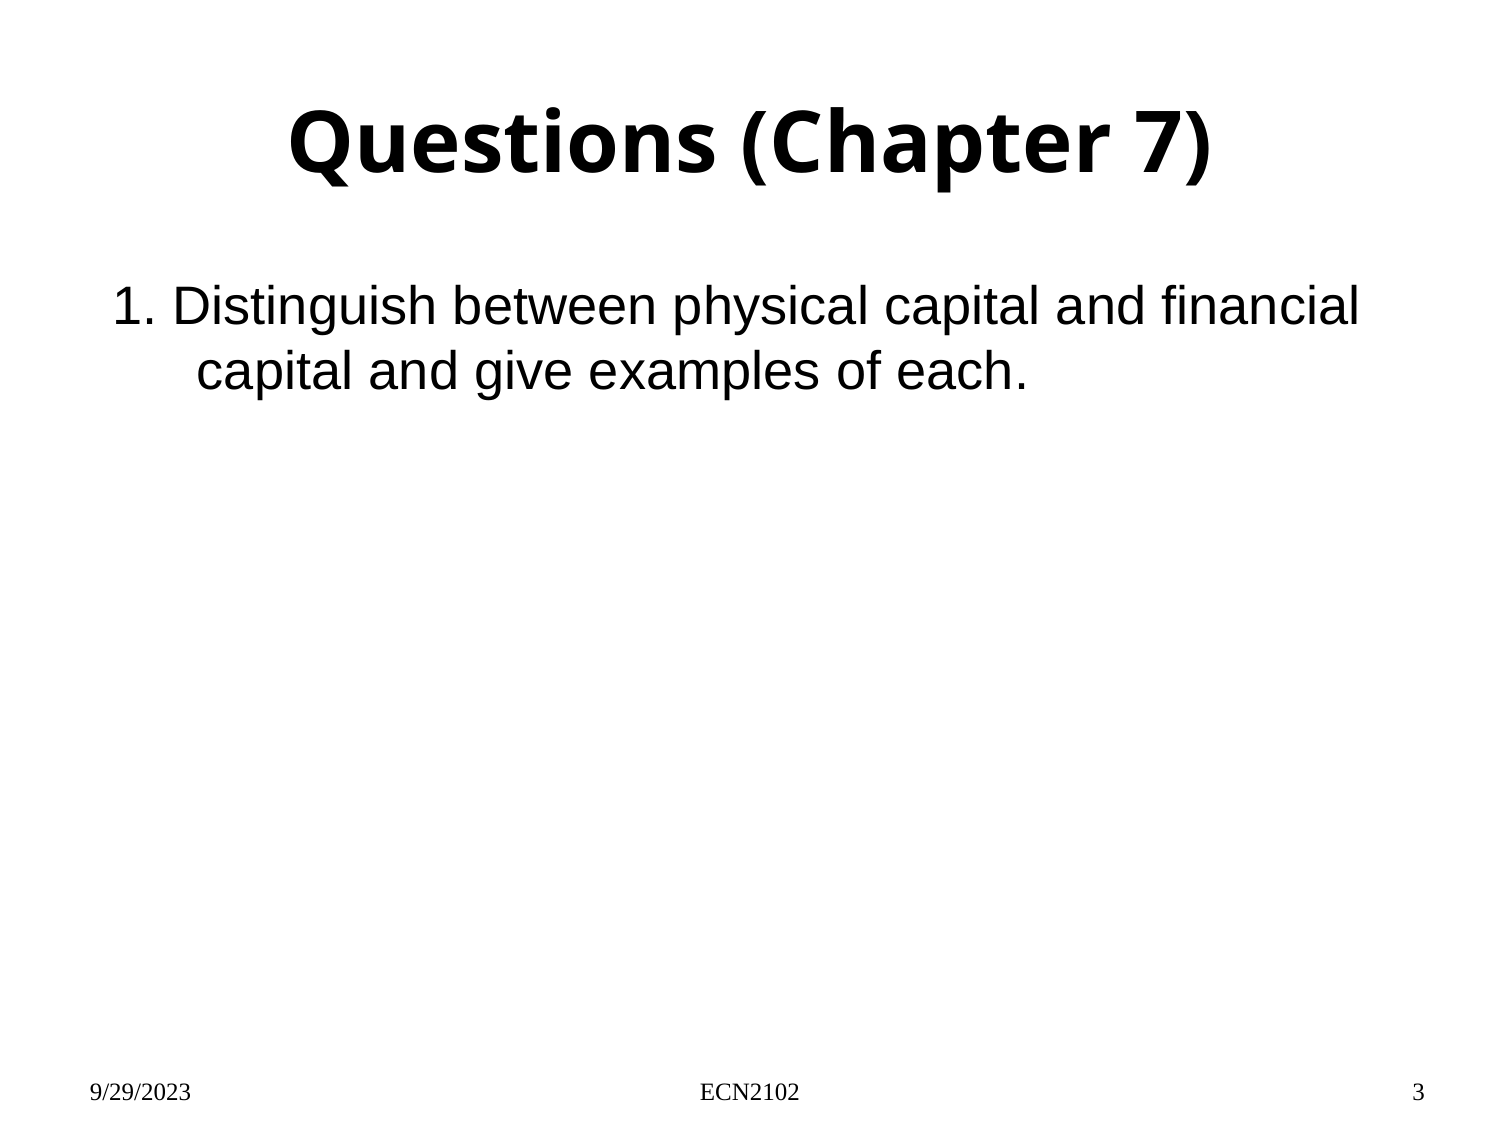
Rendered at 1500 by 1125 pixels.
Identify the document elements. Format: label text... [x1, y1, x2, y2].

slide_number 3 [1299, 1052, 1425, 1113]
title Questions (Chapter 7) [75, 45, 1425, 233]
list 1. Distinguish between physical capital and financial capital and give examples of each. [75, 262, 1425, 1035]
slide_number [75, 1052, 425, 1113]
footer ECN2102 [512, 1052, 988, 1113]
